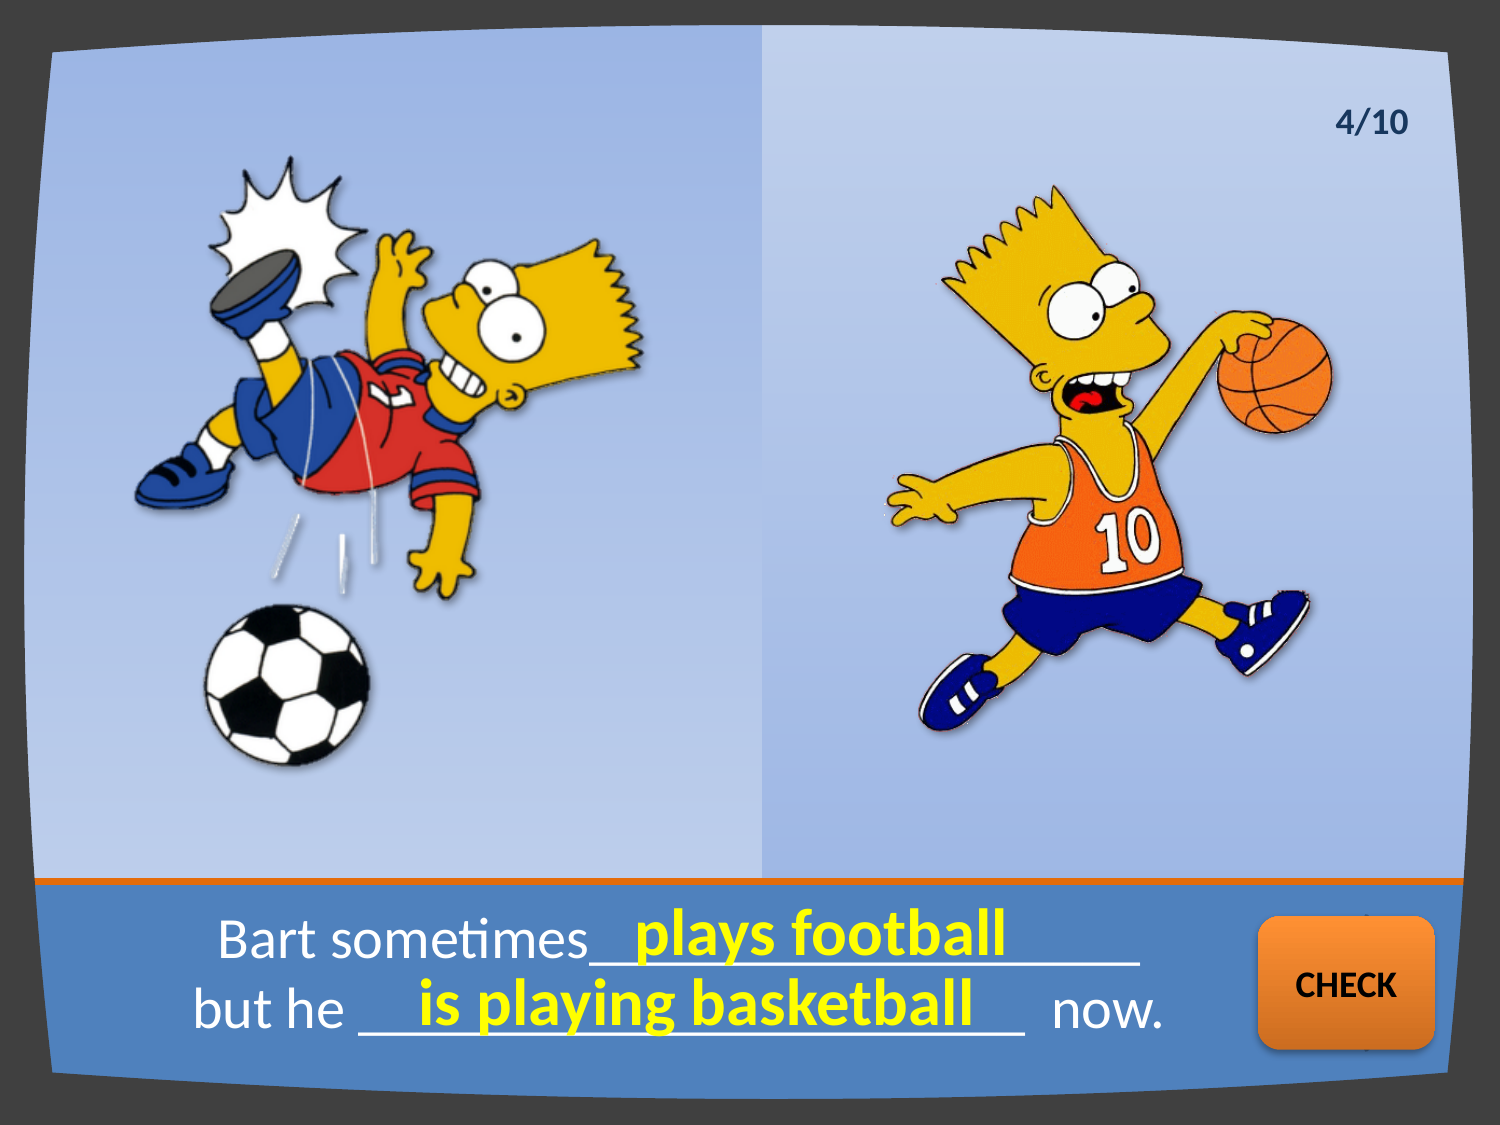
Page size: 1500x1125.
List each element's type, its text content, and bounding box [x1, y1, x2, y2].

picture [883, 182, 1424, 737]
text_box 4/10 [1279, 89, 1424, 150]
picture [129, 148, 651, 775]
text_box [764, 28, 1471, 879]
text_box Bart sometimes___________________ but he _______________________ now. [64, 893, 1294, 1048]
text_box CHECK [1257, 916, 1436, 1050]
text_box [37, 879, 1461, 1096]
text_box is playing basketball [348, 950, 1046, 1046]
text_box plays football [515, 881, 1128, 977]
text_box [0, 0, 1500, 1125]
text_box [27, 28, 764, 879]
